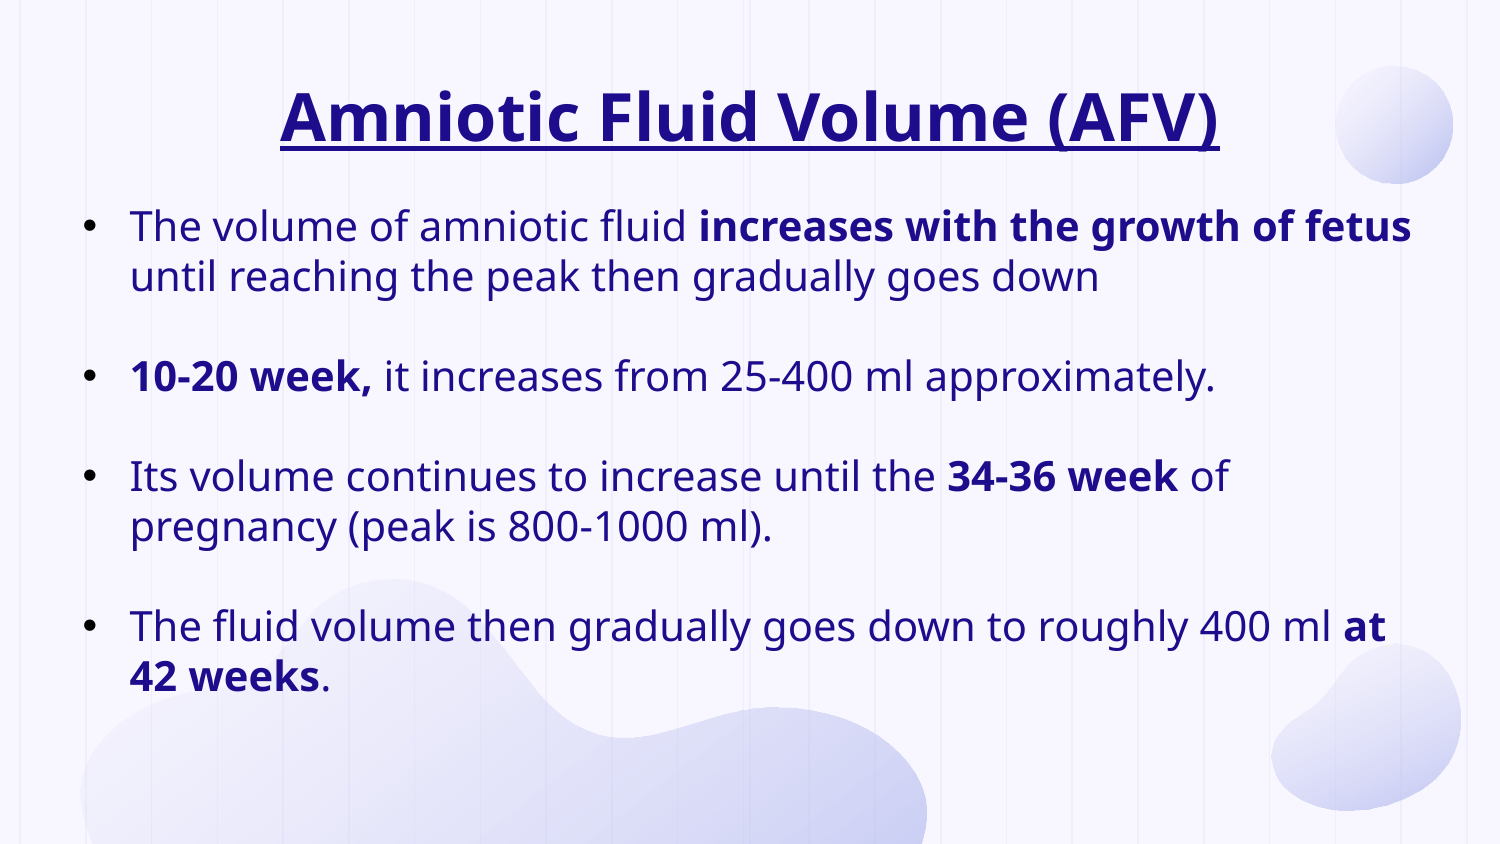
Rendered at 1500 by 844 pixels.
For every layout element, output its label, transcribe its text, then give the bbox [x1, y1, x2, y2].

text_box The volume of amniotic fluid increases with the growth of fetus until reaching the peak then gradually goes down 10-20 week, it increases from 25-400 ml approximately. Its volume continues to increase until the 34-36 week of pregnancy (peak is 800-1000 ml). The fluid volume then gradually goes down to roughly 400 ml at 42 weeks. [67, 192, 1433, 708]
title Amniotic Fluid Volume (AFV) [116, 59, 1383, 175]
